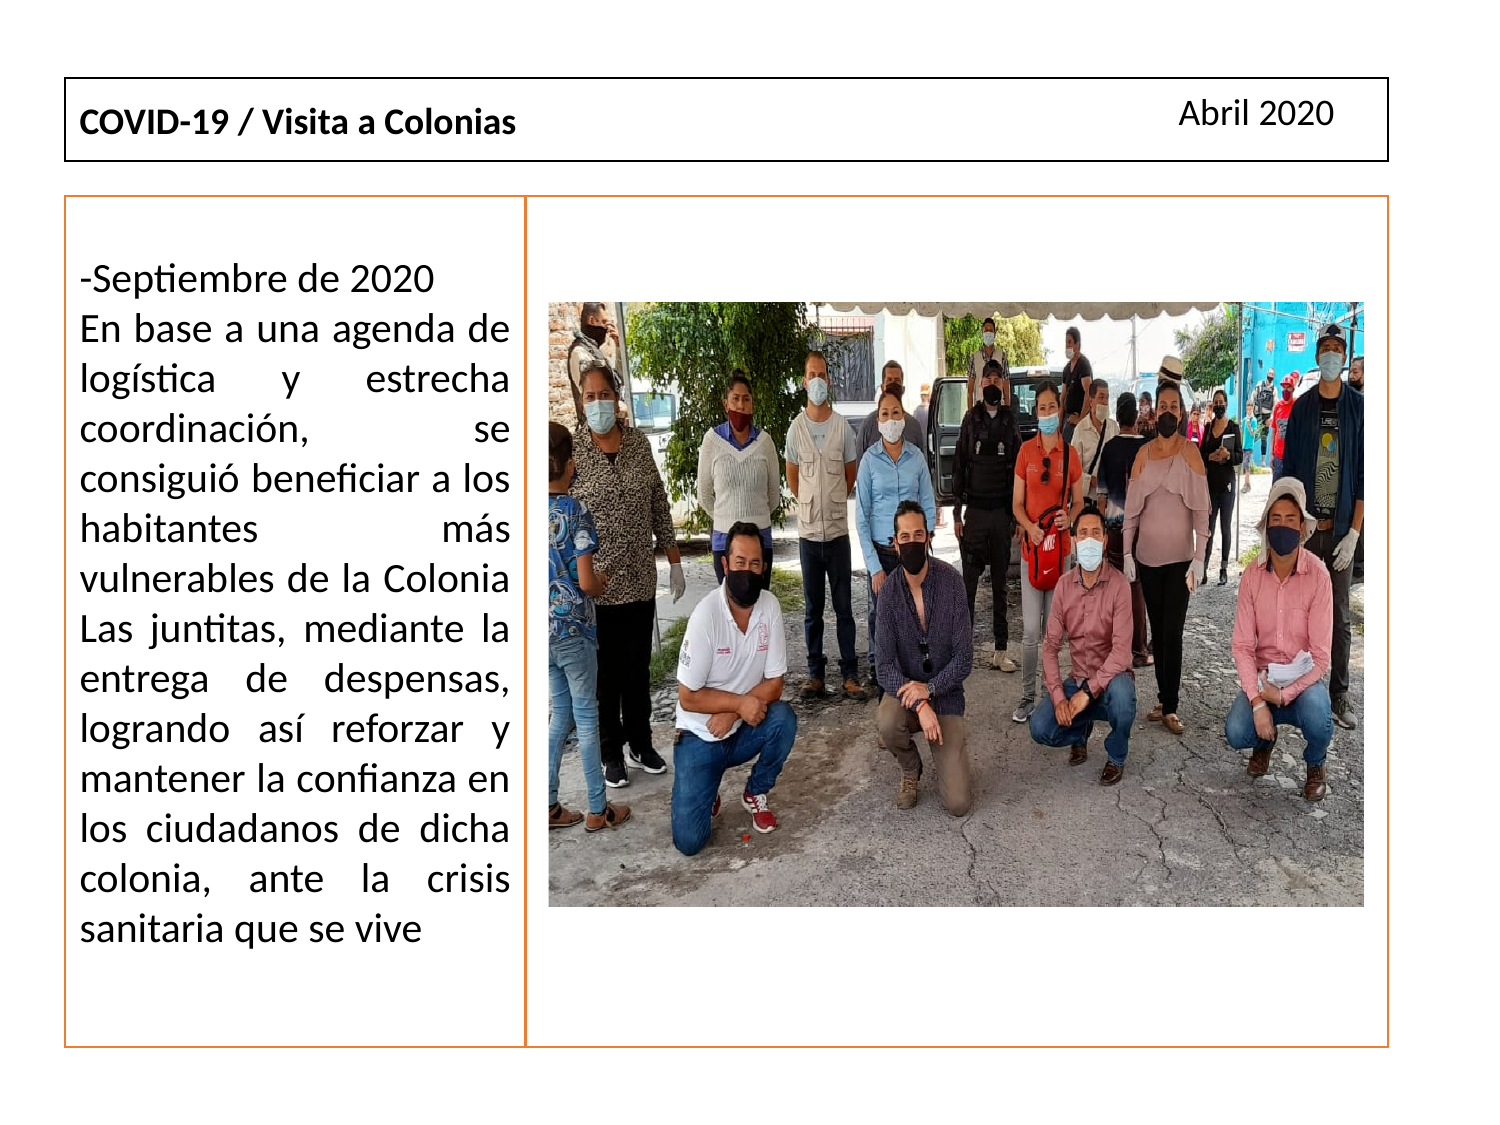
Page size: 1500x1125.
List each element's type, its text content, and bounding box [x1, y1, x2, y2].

text_box Abril 2020 [1163, 80, 1350, 141]
text_box -Septiembre de 2020 En base a una agenda de logística y estrecha coordinación, se consiguió beneficiar a los habitantes más vulnerables de la Colonia Las juntitas, mediante la entrega de despensas, logrando así reforzar y mantener la confianza en los ciudadanos de dicha colonia, ante la crisis sanitaria que se vive [64, 243, 526, 1059]
picture [548, 302, 1364, 908]
text_box COVID-19 / Visita a Colonias [64, 77, 1389, 162]
text_box [64, 195, 1389, 1048]
